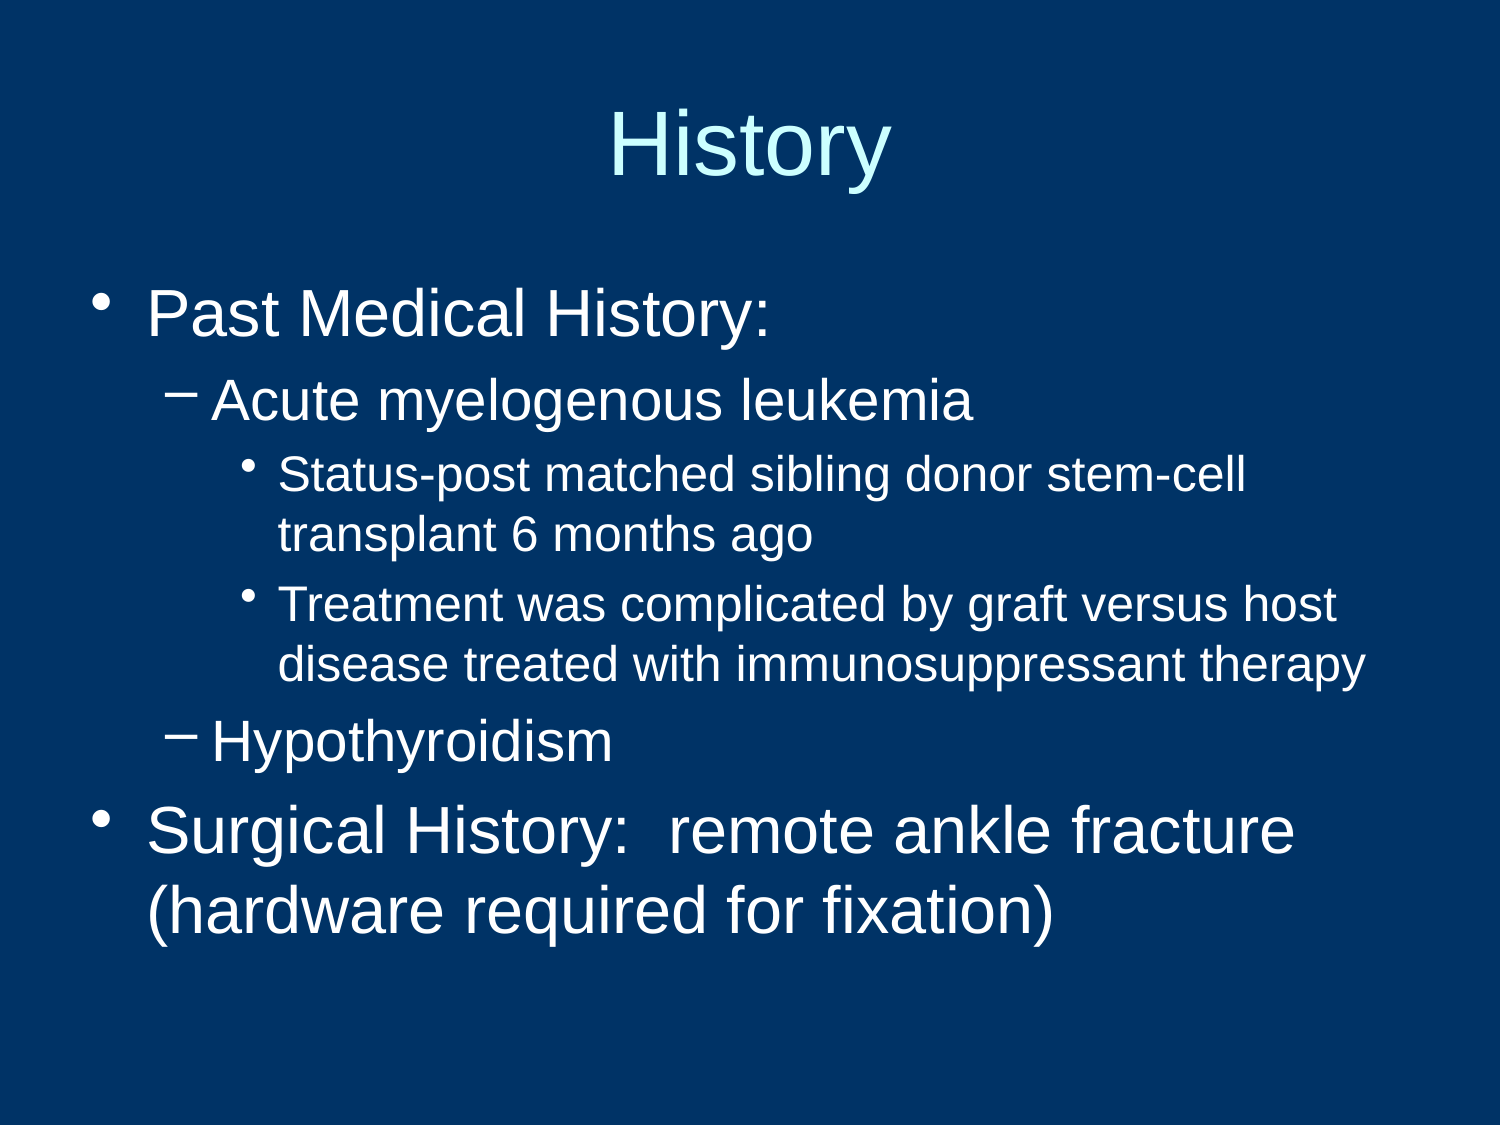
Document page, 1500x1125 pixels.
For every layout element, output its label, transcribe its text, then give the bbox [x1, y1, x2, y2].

title History [75, 45, 1425, 233]
list Past Medical History: Acute myelogenous leukemia Status-post matched sibling donor stem-cell transplant 6 months ago Treatment was complicated by graft versus host disease treated with immunosuppressant therapy Hypothyroidism Surgical History: remote ankle fracture (hardware required for fixation) [75, 262, 1425, 1005]
